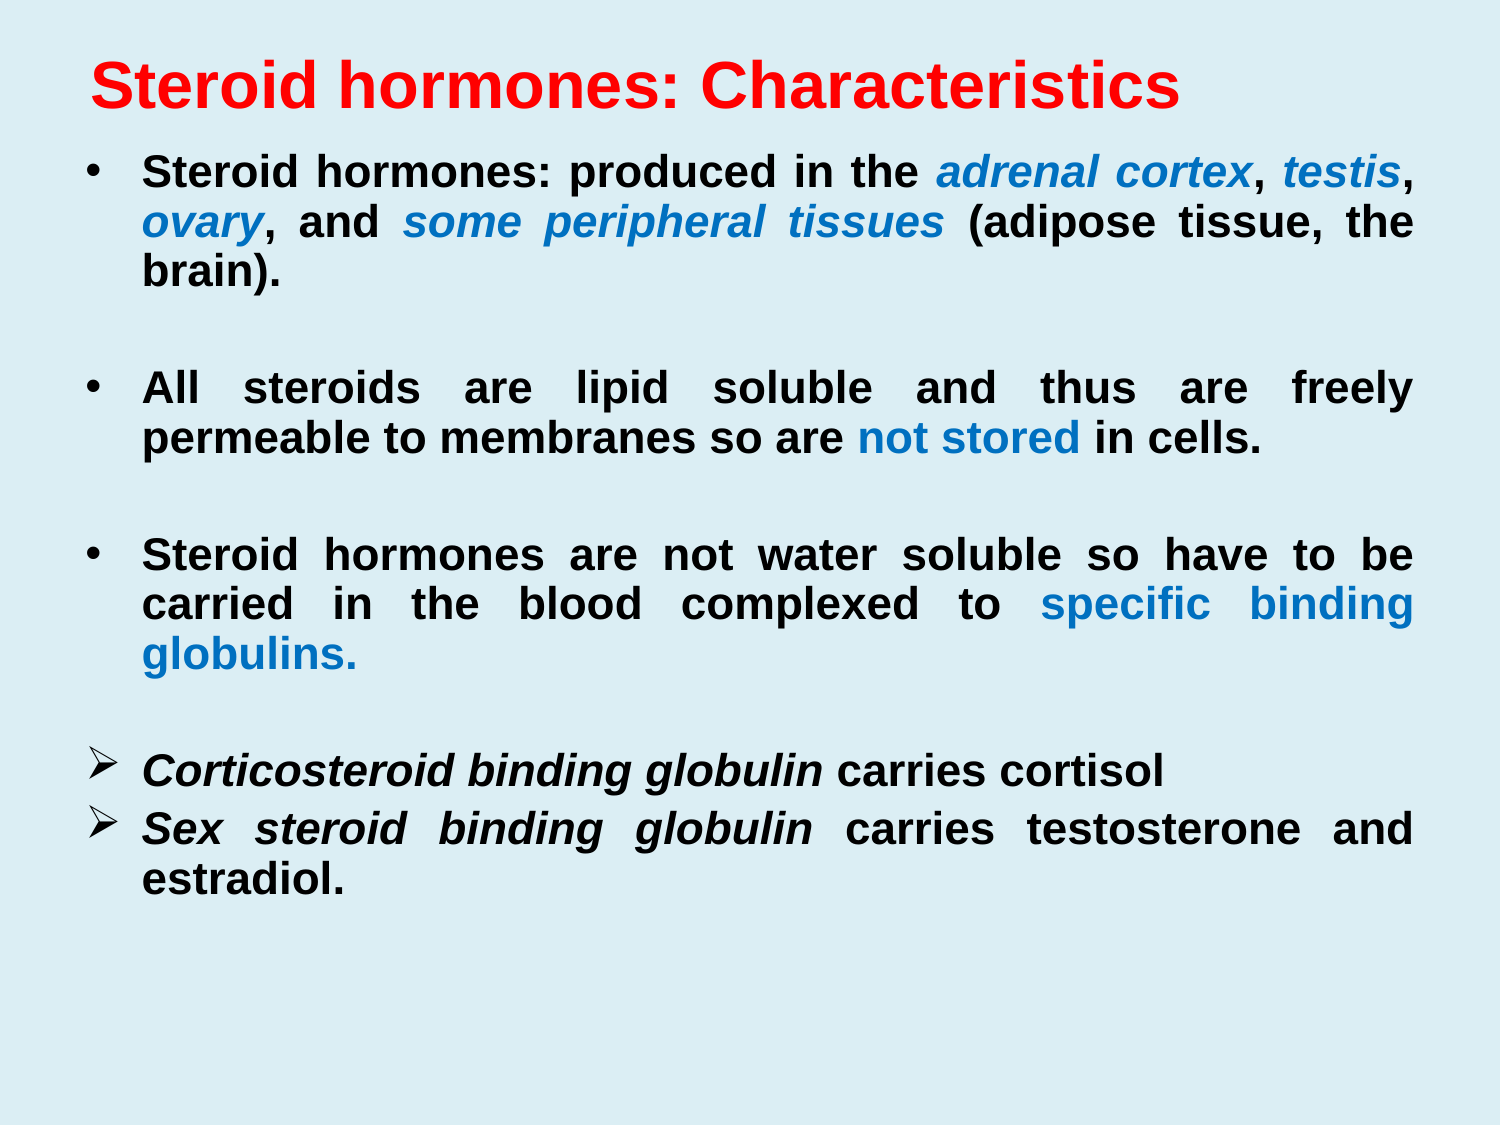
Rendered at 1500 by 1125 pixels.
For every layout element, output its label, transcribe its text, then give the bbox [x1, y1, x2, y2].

title Steroid hormones: Characteristics [74, 0, 1426, 140]
list Steroid hormones: produced in the adrenal cortex, testis, ovary, and some peripheral tissues (adipose tissue, the brain). All steroids are lipid soluble and thus are freely permeable to membranes so are not stored in cells. Steroid hormones are not water soluble so have to be carried in the blood complexed to specific binding globulins. Corticosteroid binding globulin carries cortisol Sex steroid binding globulin carries testosterone and estradiol. [70, 140, 1430, 945]
